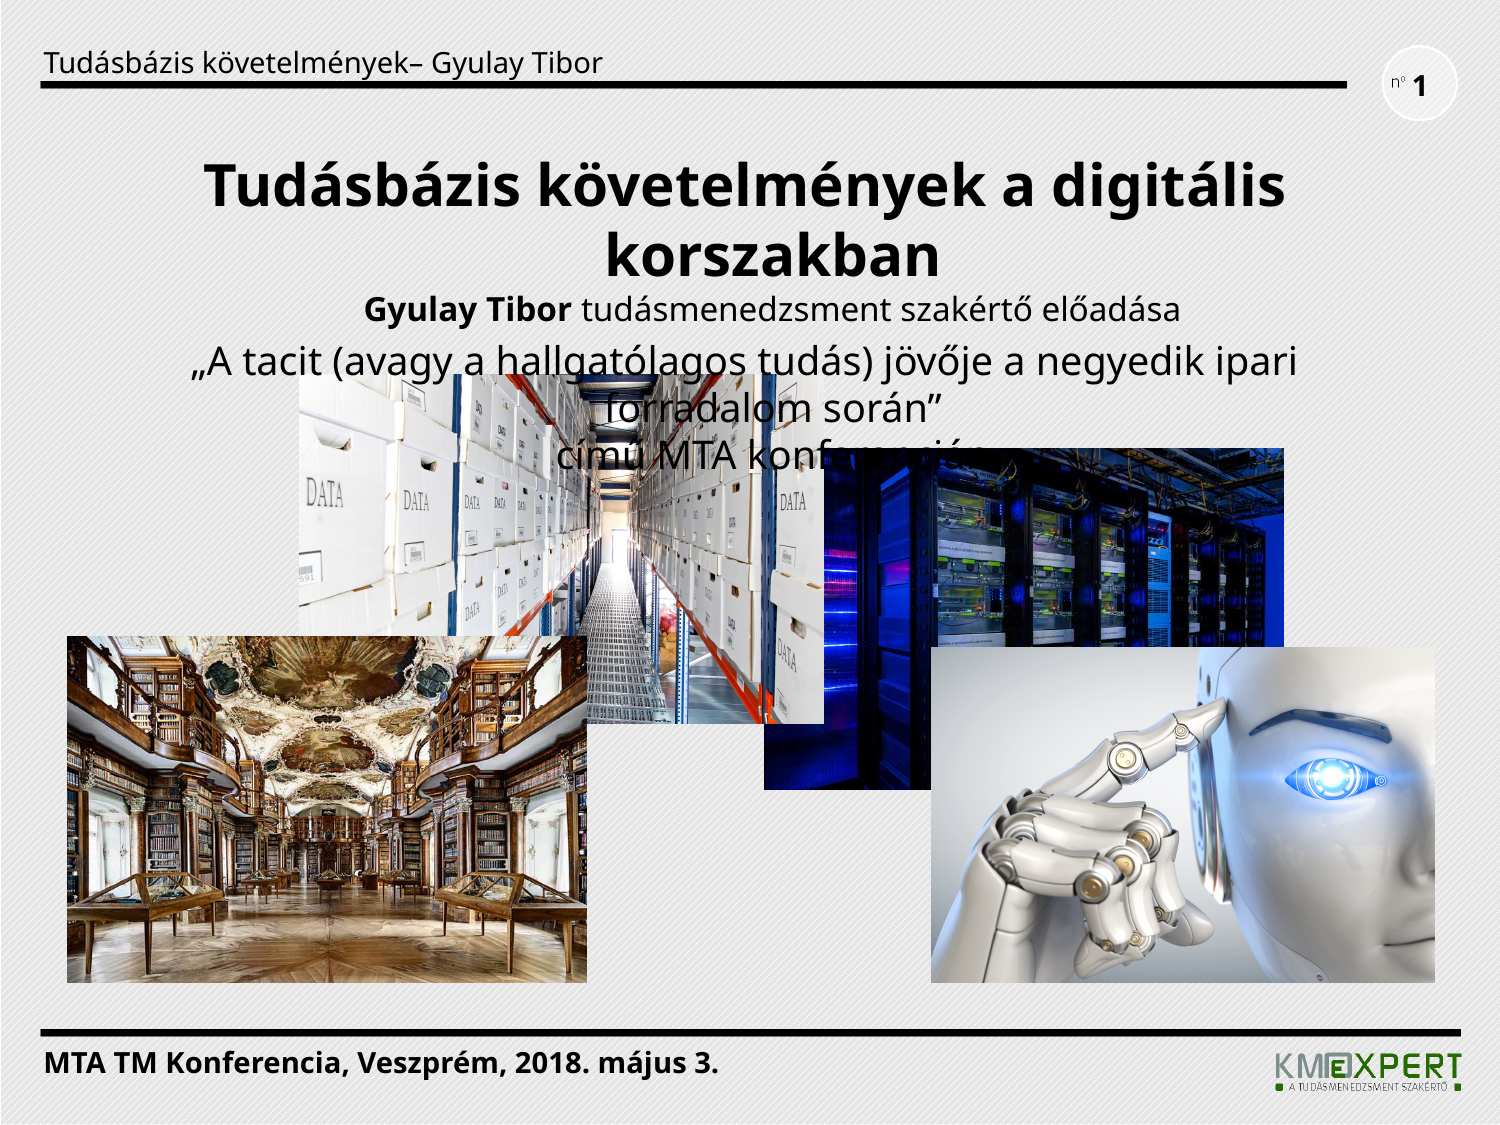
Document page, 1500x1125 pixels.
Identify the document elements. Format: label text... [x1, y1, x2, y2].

picture [0, 0, 1500, 1125]
list 1 [1396, 59, 1463, 114]
list Tudásbázis követelmények a digitális korszakban Gyulay Tibor tudásmenedzsment szakértő előadása „A tacit (avagy a hallgatólagos tudás) jövője a negyedik ipari forradalom során” című MTA konferencián [98, 140, 1392, 519]
